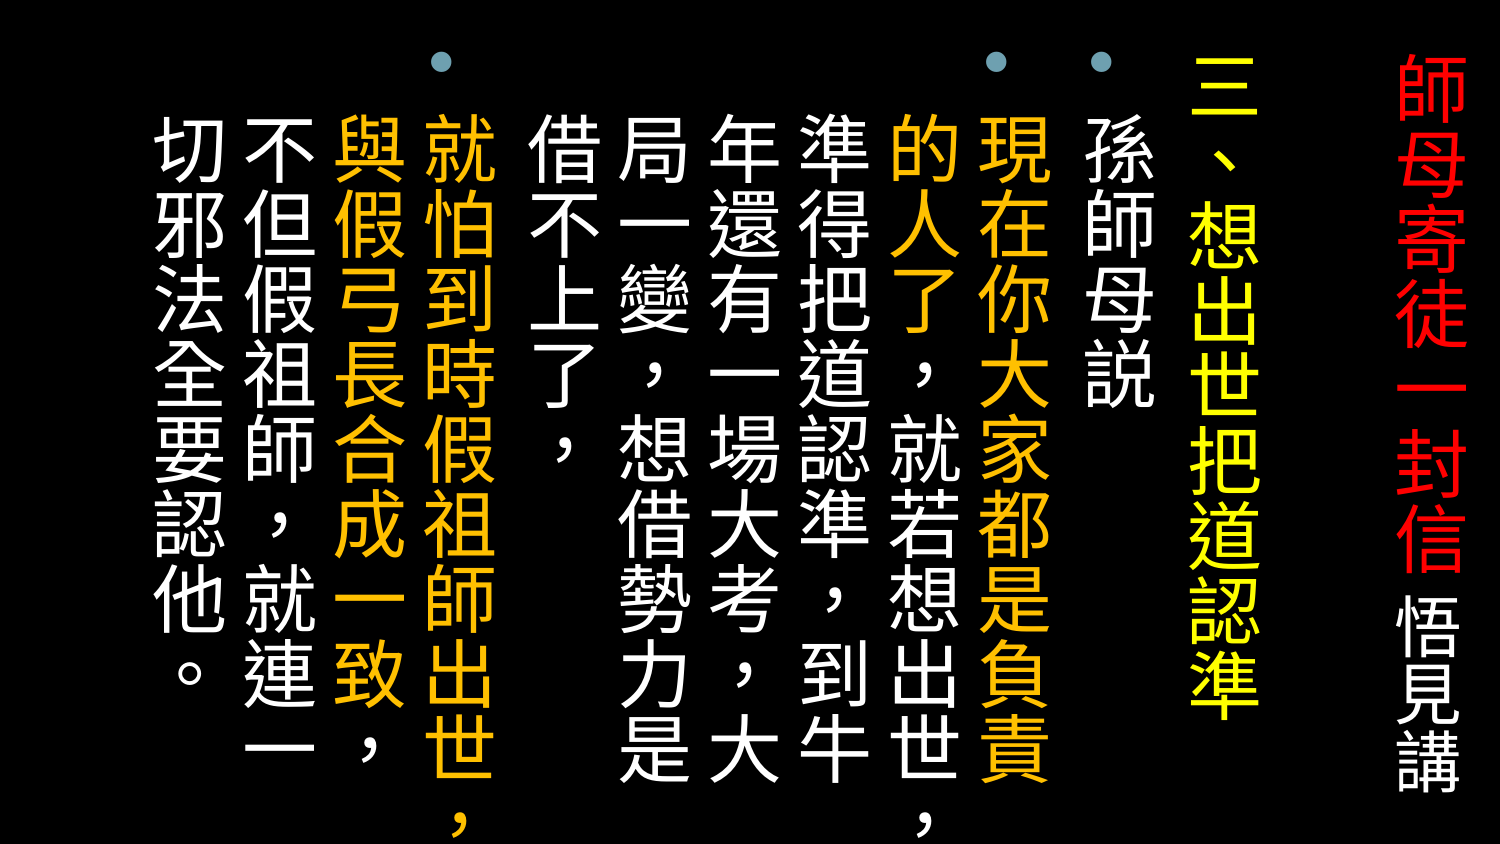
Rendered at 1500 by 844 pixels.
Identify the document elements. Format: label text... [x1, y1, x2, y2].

title 師母寄徒一封信 悟見講 [1376, 27, 1483, 820]
list 三、想出世把道認準 孫師母説 現在你大家都是負責的人了，就若想出世，準得把道認準，到牛年還有一場大考，大局一變，想借勢力是借不上了， 就怕到時假祖師出世，與假弓長合成一致，不但假祖師，就連一切邪法全要認他。 [29, 27, 1365, 820]
